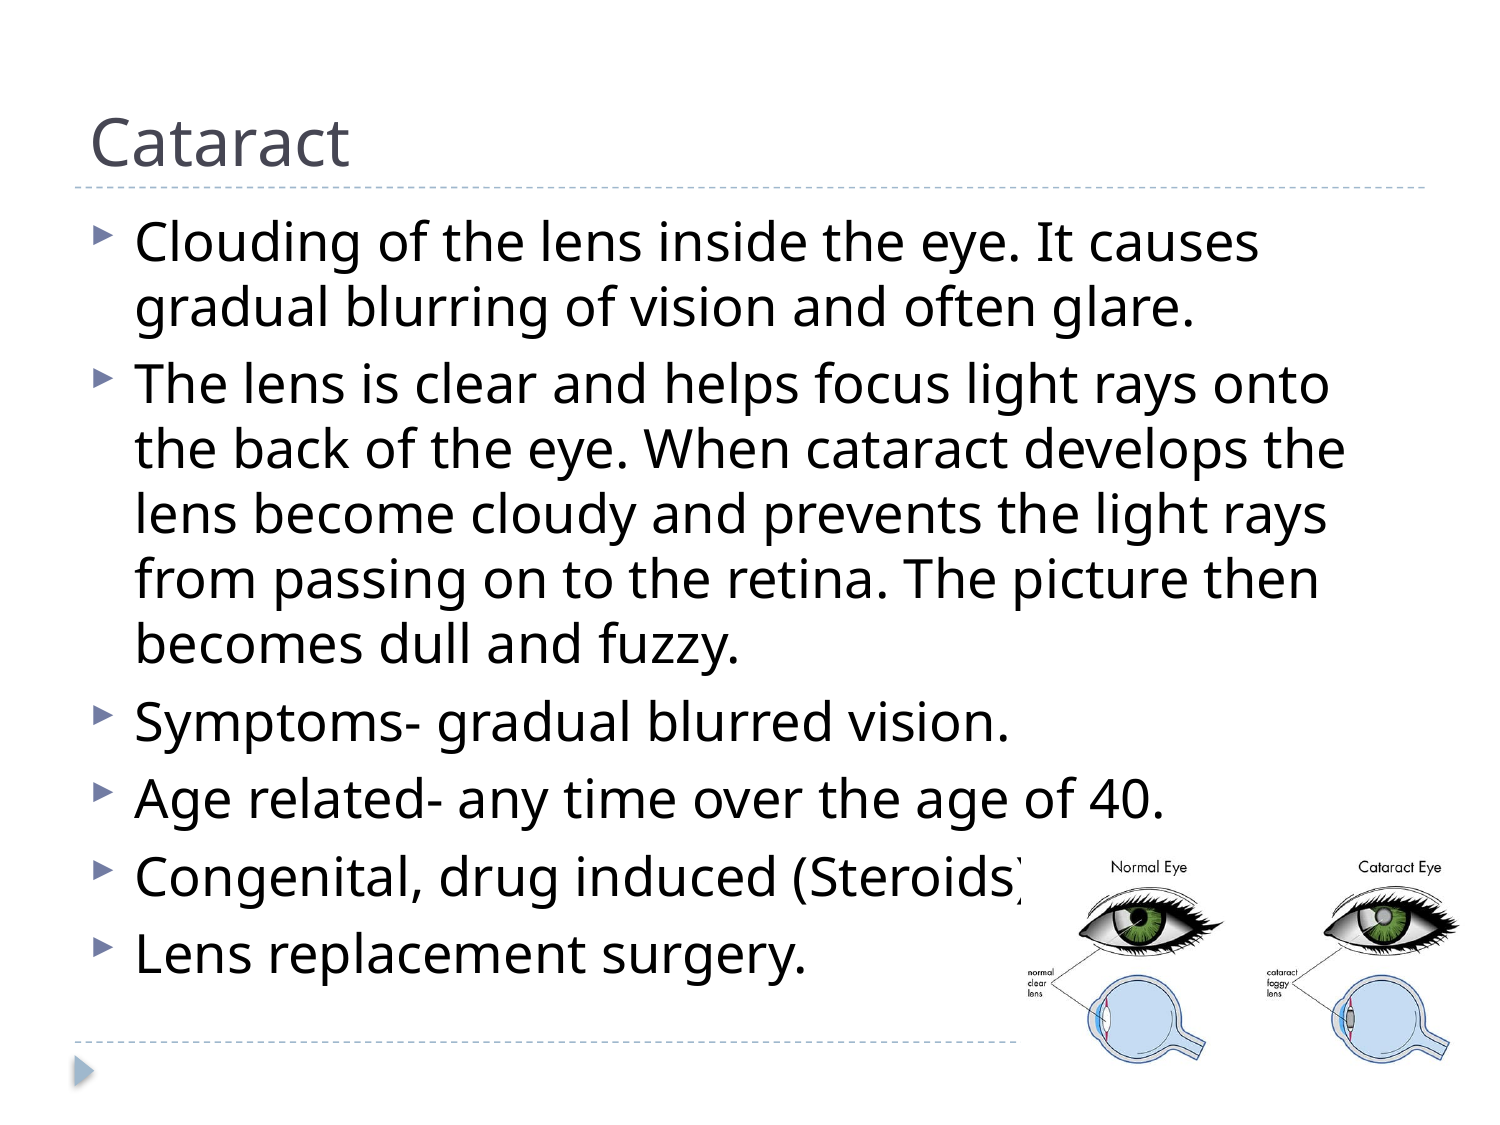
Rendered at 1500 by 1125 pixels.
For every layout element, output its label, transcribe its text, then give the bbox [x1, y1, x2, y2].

picture [1021, 835, 1471, 1089]
title Cataract [75, 24, 1425, 188]
list Clouding of the lens inside the eye. It causes gradual blurring of vision and often glare. The lens is clear and helps focus light rays onto the back of the eye. When cataract develops the lens become cloudy and prevents the light rays from passing on to the retina. The picture then becomes dull and fuzzy. Symptoms- gradual blurred vision. Age related- any time over the age of 40. Congenital, drug induced (Steroids), Injury. Lens replacement surgery. [75, 200, 1425, 1010]
